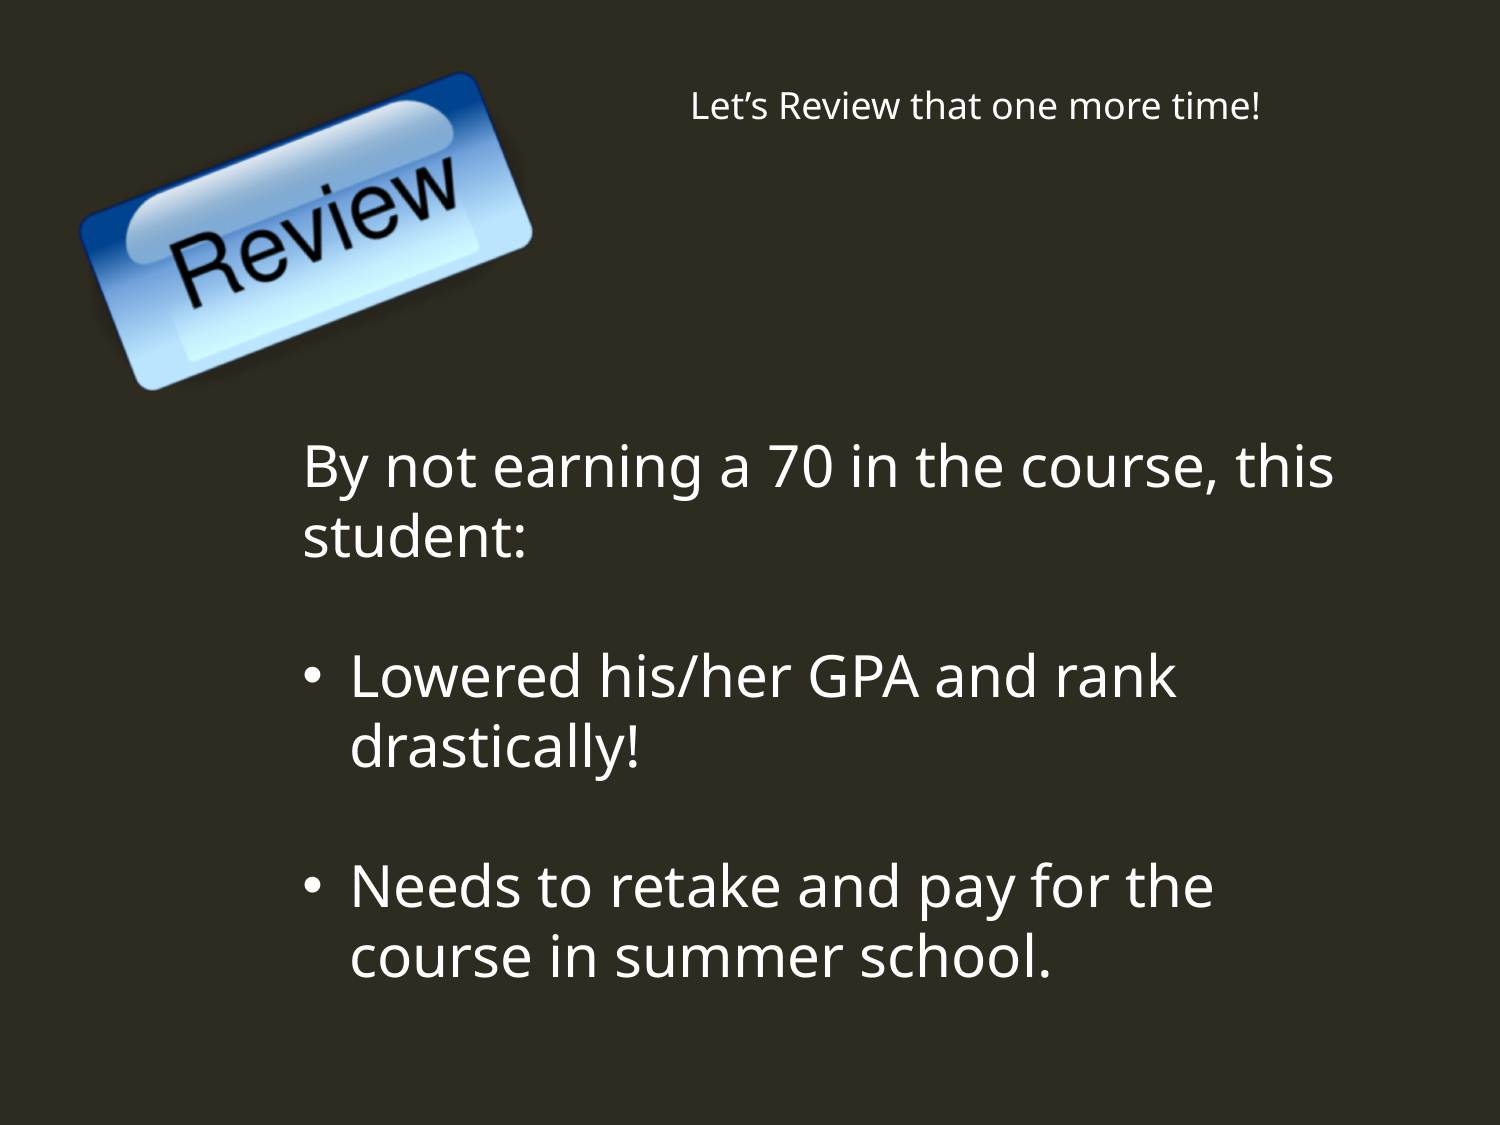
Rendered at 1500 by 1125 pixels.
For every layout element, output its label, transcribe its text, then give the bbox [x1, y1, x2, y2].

text_box Let’s Review that one more time! [674, 74, 1350, 180]
text_box By not earning a 70 in the course, this student: Lowered his/her GPA and rank drastically! Needs to retake and pay for the course in summer school. [287, 422, 1375, 1067]
picture [52, 50, 564, 422]
